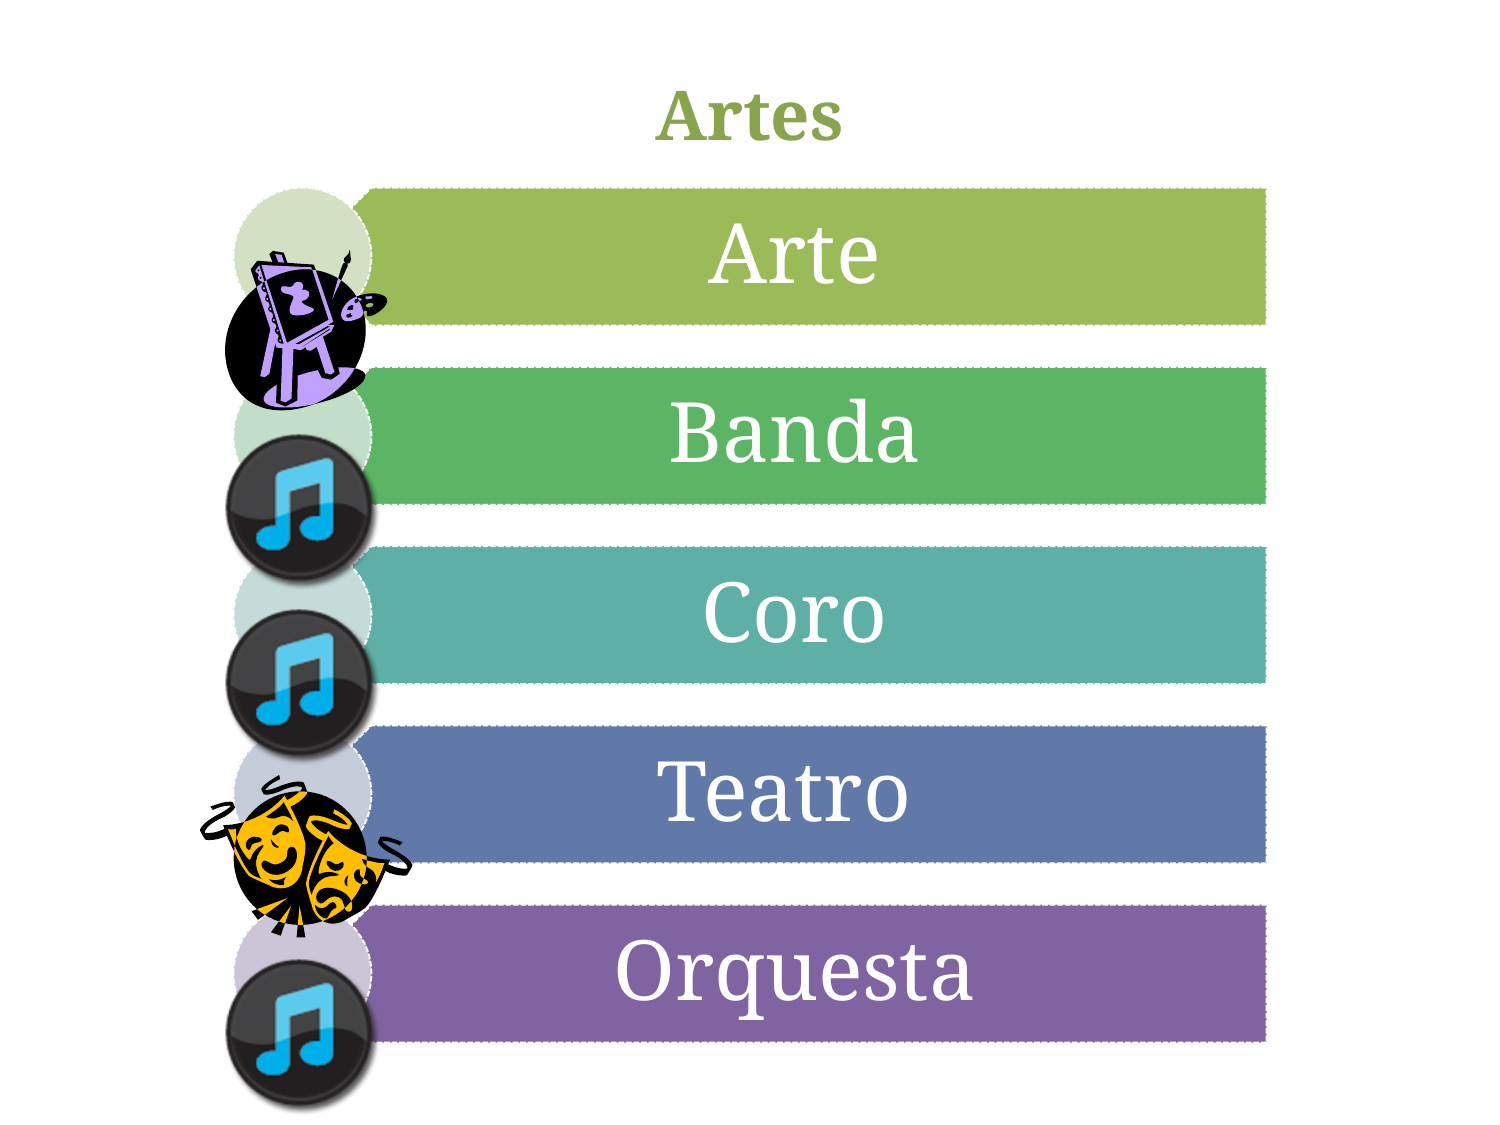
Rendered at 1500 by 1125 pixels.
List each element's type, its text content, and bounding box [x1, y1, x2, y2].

picture [199, 424, 413, 938]
picture [212, 949, 388, 1125]
picture [224, 249, 388, 411]
title Artes [49, 37, 1450, 162]
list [24, 187, 1476, 1043]
